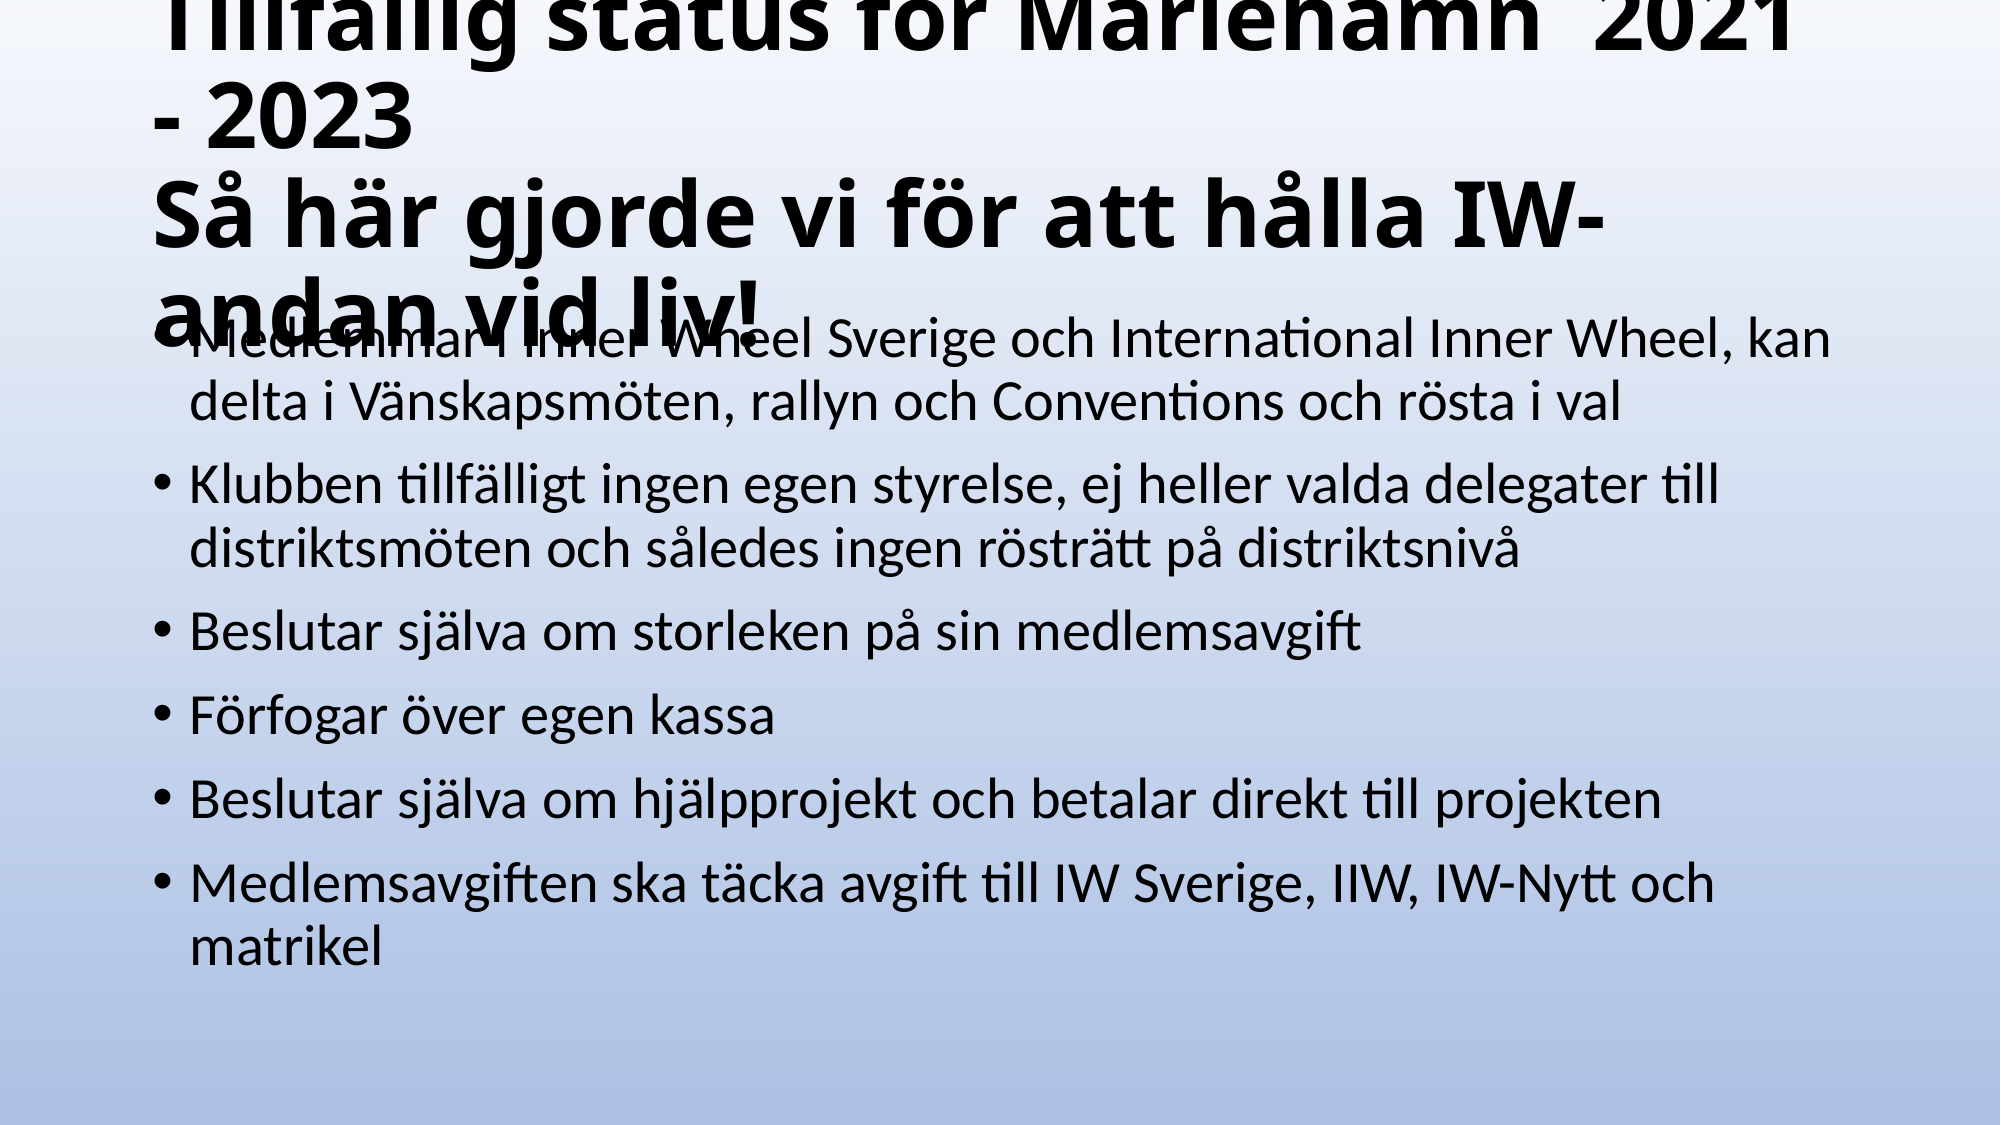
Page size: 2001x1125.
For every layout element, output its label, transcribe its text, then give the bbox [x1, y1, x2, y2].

list Medlemmar i Inner Wheel Sverige och International Inner Wheel, kan delta i Vänskapsmöten, rallyn och Conventions och rösta i val Klubben tillfälligt ingen egen styrelse, ej heller valda delegater till distriktsmöten och således ingen rösträtt på distriktsnivå Beslutar själva om storleken på sin medlemsavgift Förfogar över egen kassa Beslutar själva om hjälpprojekt och betalar direkt till projekten Medlemsavgiften ska täcka avgift till IW Sverige, IIW, IW-Nytt och matrikel [137, 299, 1863, 1014]
title Tillfällig status för Mariehamn 2021 - 2023 Så här gjorde vi för att hålla IW-andan vid liv! [137, 59, 1863, 278]
